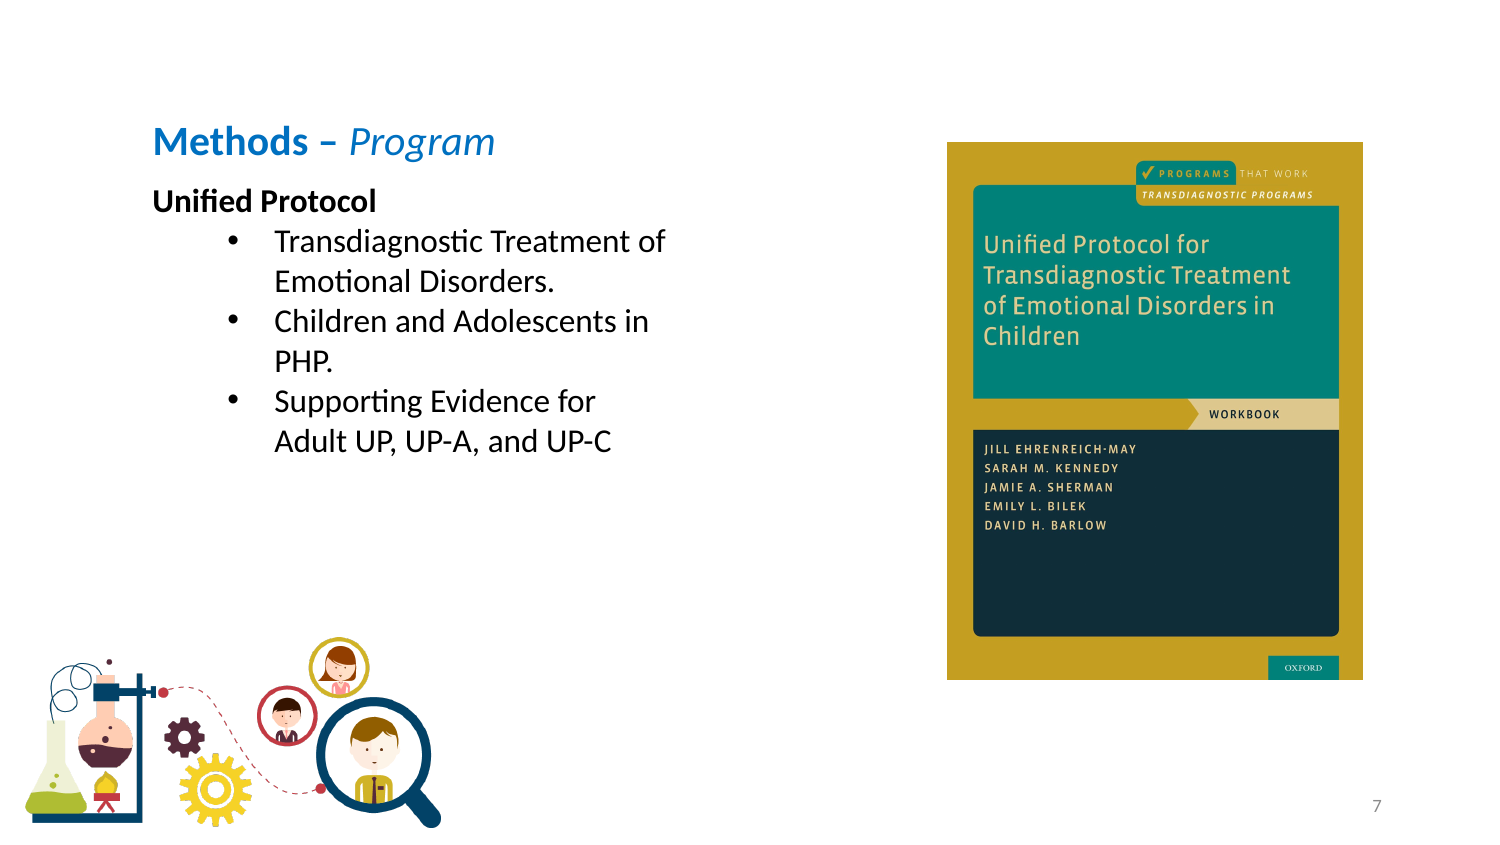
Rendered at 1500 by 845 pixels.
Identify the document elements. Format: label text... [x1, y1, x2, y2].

picture [25, 637, 441, 828]
list Methods – Program [137, 111, 1363, 173]
slide_number 7 [1059, 782, 1397, 828]
picture [947, 141, 1363, 680]
text_box Unified Protocol Transdiagnostic Treatment of Emotional Disorders. Children and Adolescents in PHP. Supporting Evidence for Adult UP, UP-A, and UP-C [137, 172, 689, 467]
